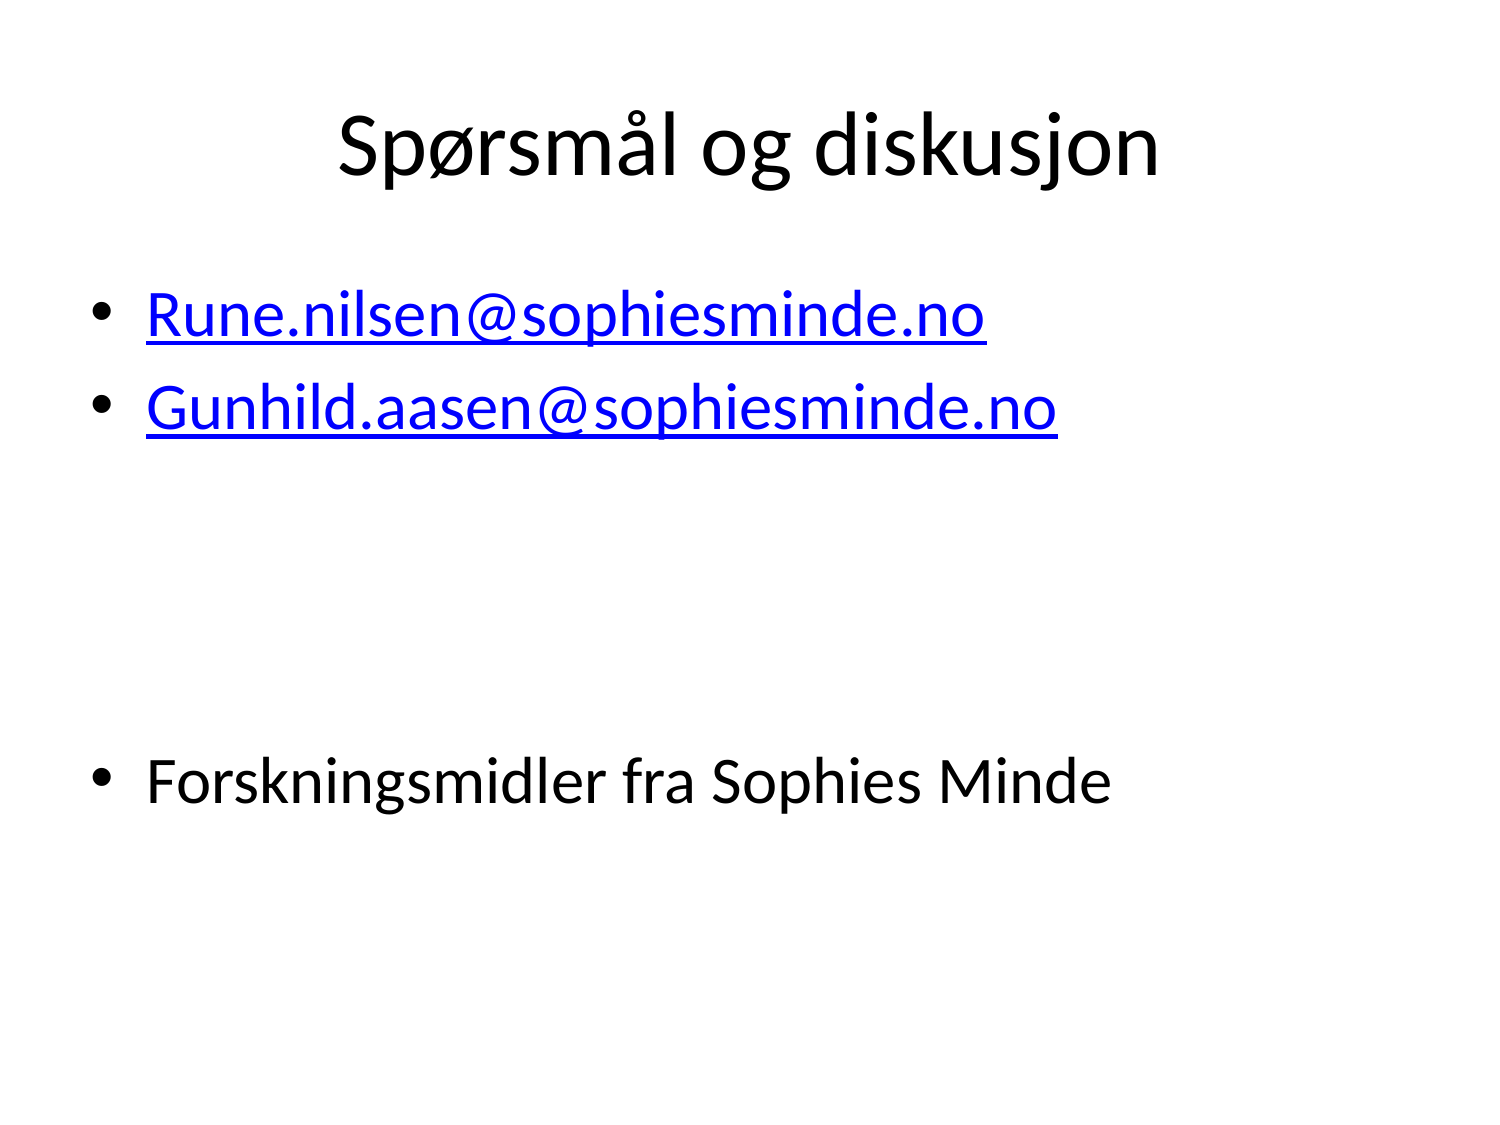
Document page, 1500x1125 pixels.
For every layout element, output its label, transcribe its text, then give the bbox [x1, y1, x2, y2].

title Spørsmål og diskusjon [75, 45, 1425, 233]
list Rune.nilsen@sophiesminde.no Gunhild.aasen@sophiesminde.no Forskningsmidler fra Sophies Minde [75, 262, 1425, 1005]
